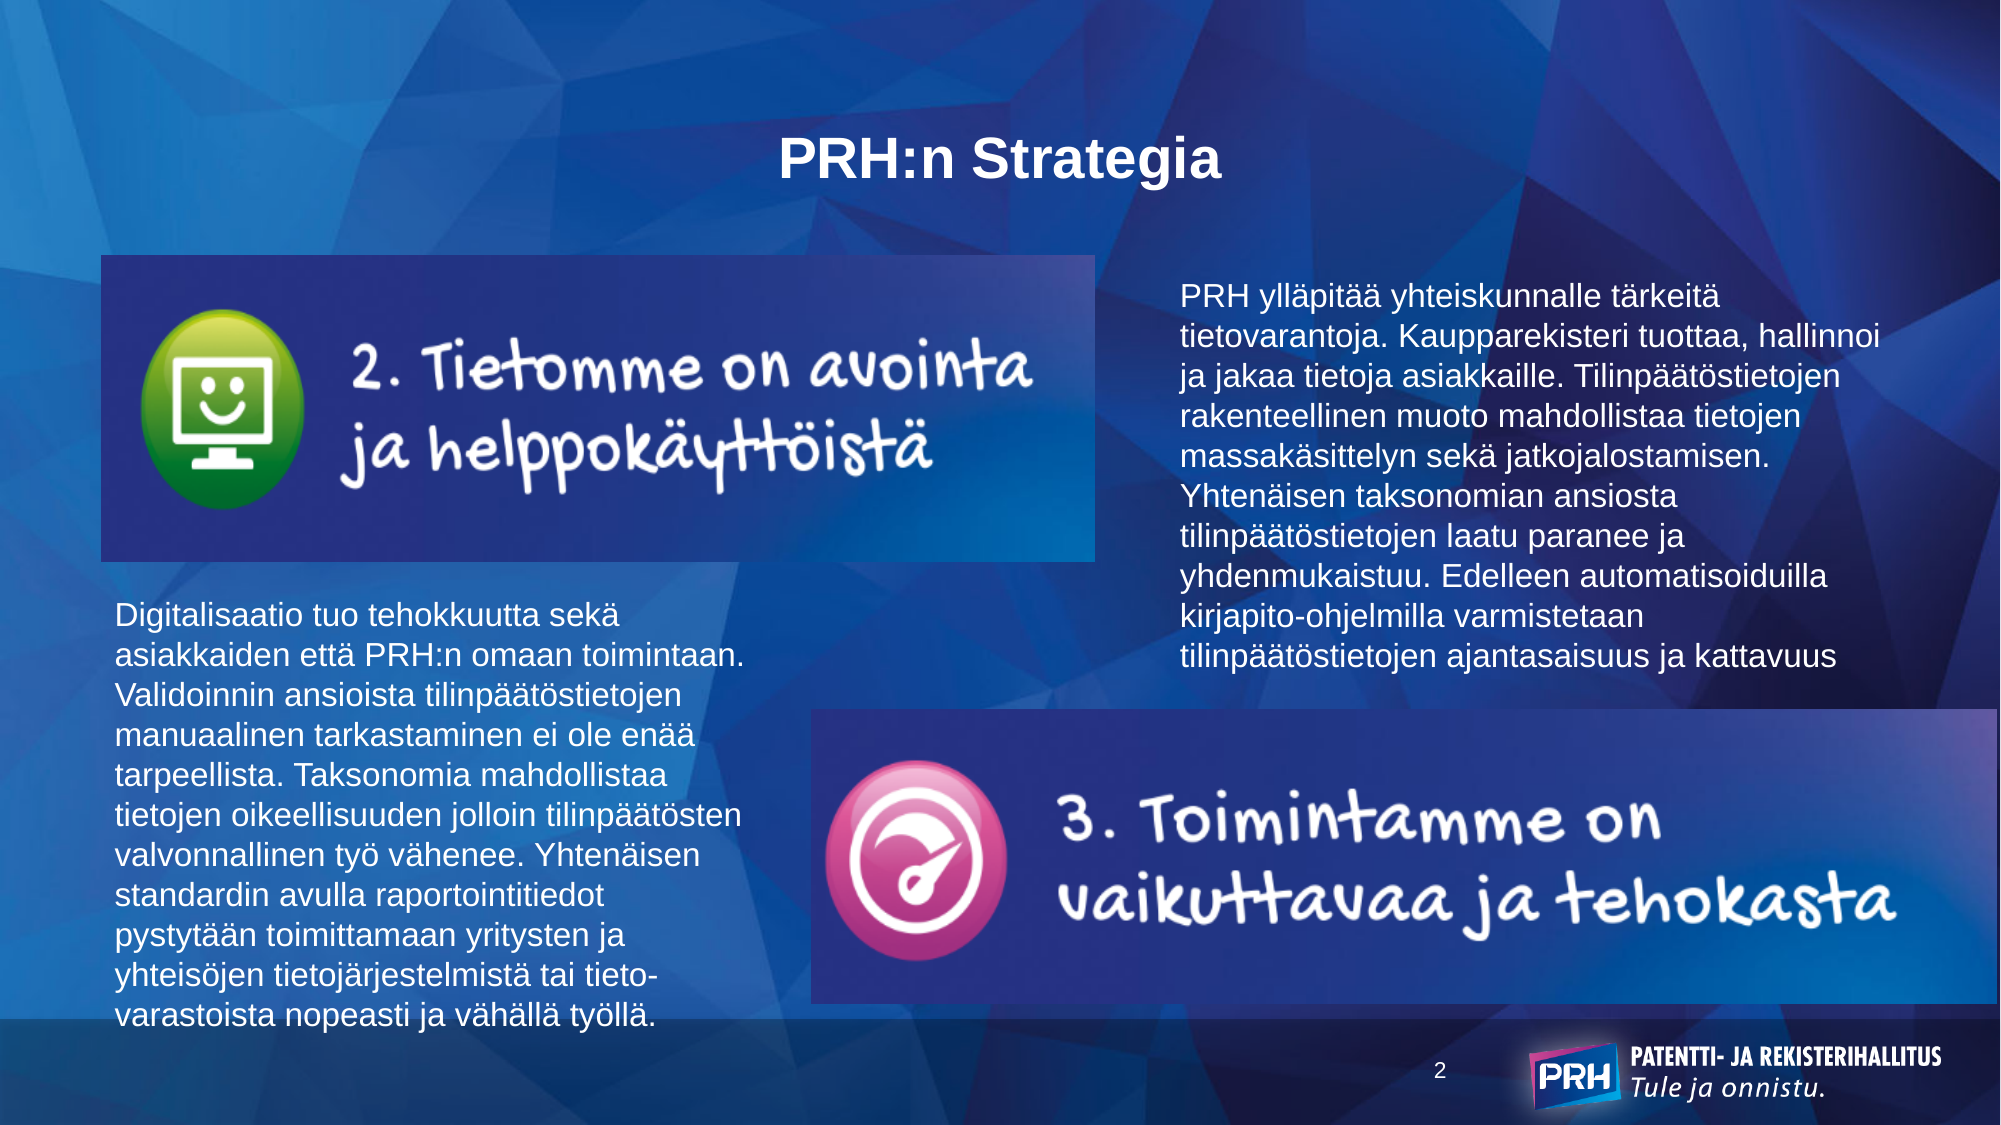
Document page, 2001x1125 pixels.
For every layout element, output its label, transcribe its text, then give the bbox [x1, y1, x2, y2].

picture [0, 0, 2001, 1125]
text_box PRH ylläpitää yhteiskunnalle tärkeitä tietovarantoja. Kaupparekisteri tuottaa, hallinnoi ja jakaa tietoja asiakkaille. Tilinpäätöstietojen rakenteellinen muoto mahdollistaa tietojen massakäsittelyn sekä jatkojalostamisen. Yhtenäisen taksonomian ansiosta tilinpäätöstietojen laatu paranee ja yhdenmukaistuu. Edelleen automatisoiduilla kirjapito-ohjelmilla varmistetaan tilinpäätöstietojen ajantasaisuus ja kattavuus [1165, 267, 1900, 682]
slide_number 2 [1358, 1039, 1462, 1100]
title PRH:n Strategia [99, 54, 1900, 256]
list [100, 255, 1095, 562]
text_box Digitalisaatio tuo tehokkuutta sekä asiakkaiden että PRH:n omaan toimintaan. Validoinnin ansioista tilinpäätöstietojen manuaalinen tarkastaminen ei ole enää tarpeellista. Taksonomia mahdollistaa tietojen oikeellisuuden jolloin tilinpäätösten valvonnallinen työ vähenee. Yhtenäisen standardin avulla raportointitiedot pystytään toimittamaan yritysten ja yhteisöjen tietojärjestelmistä tai tieto-varastoista nopeasti ja vähällä työllä. [99, 586, 764, 1040]
